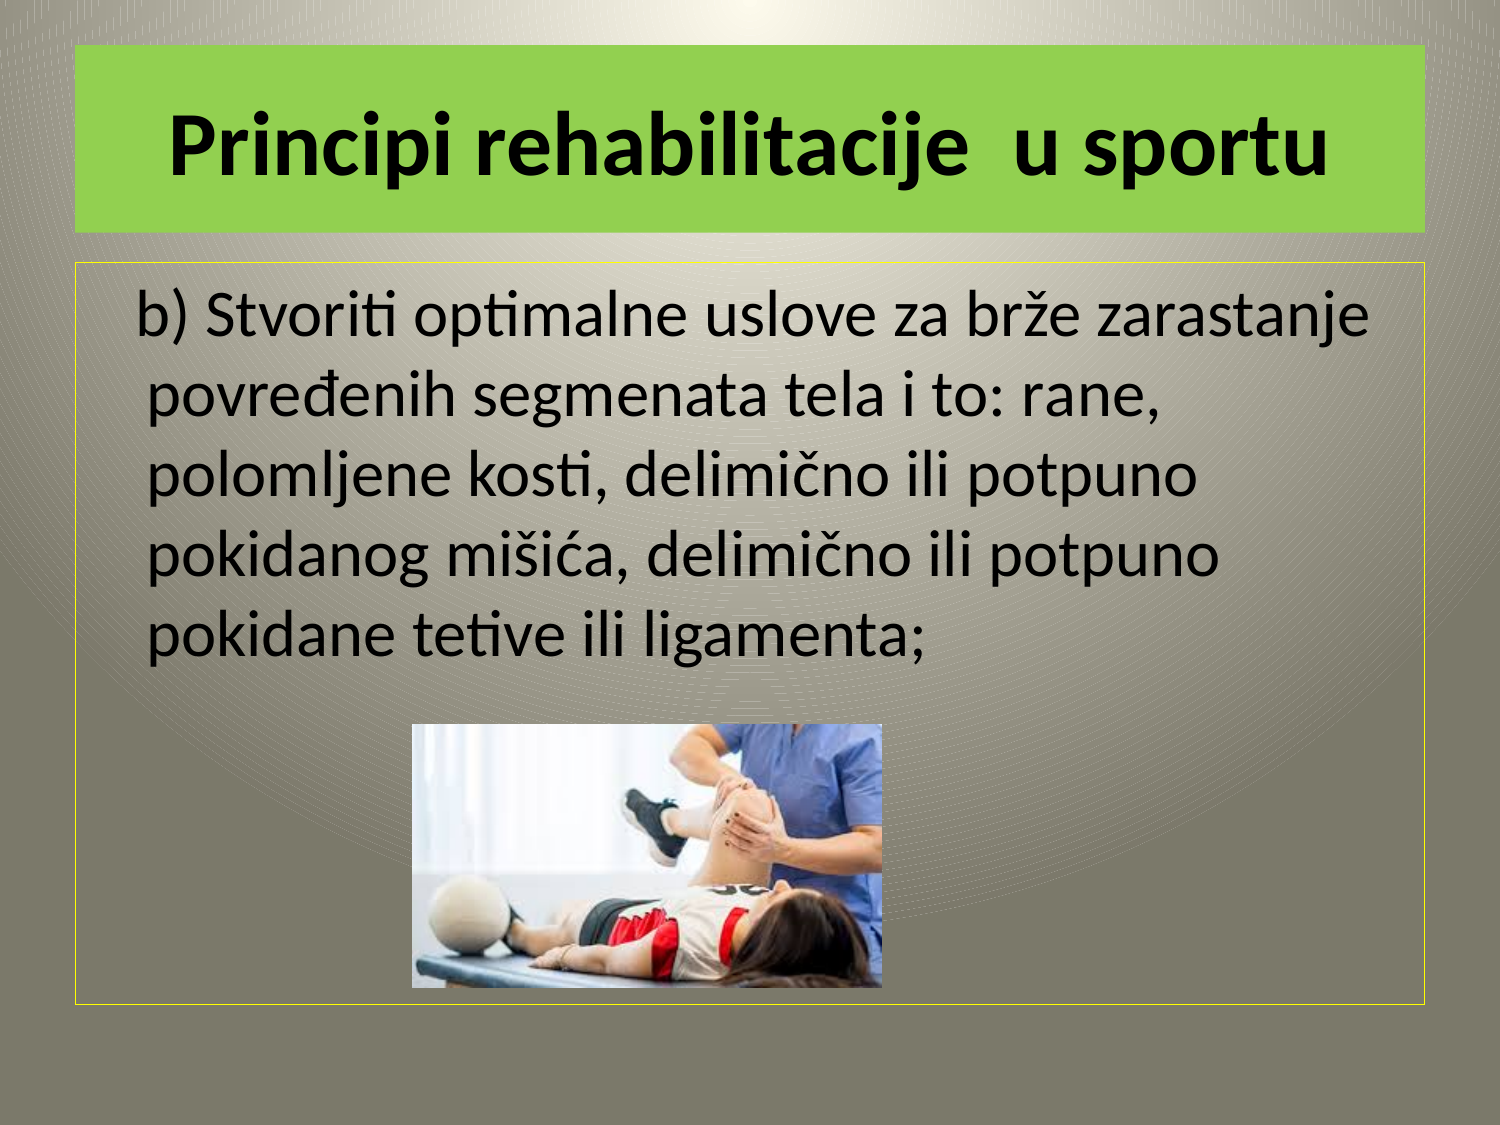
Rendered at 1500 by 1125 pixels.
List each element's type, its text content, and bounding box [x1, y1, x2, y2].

picture [412, 724, 882, 988]
title Principi rehabilitacije u sportu [75, 45, 1425, 233]
list b) Stvoriti optimalne uslove za brže zarastanje povređenih segmenata tela i to: rane, polomljene kosti, delimično ili potpuno pokidanog mišića, delimično ili potpuno pokidane tetive ili ligamenta; [75, 262, 1425, 1005]
